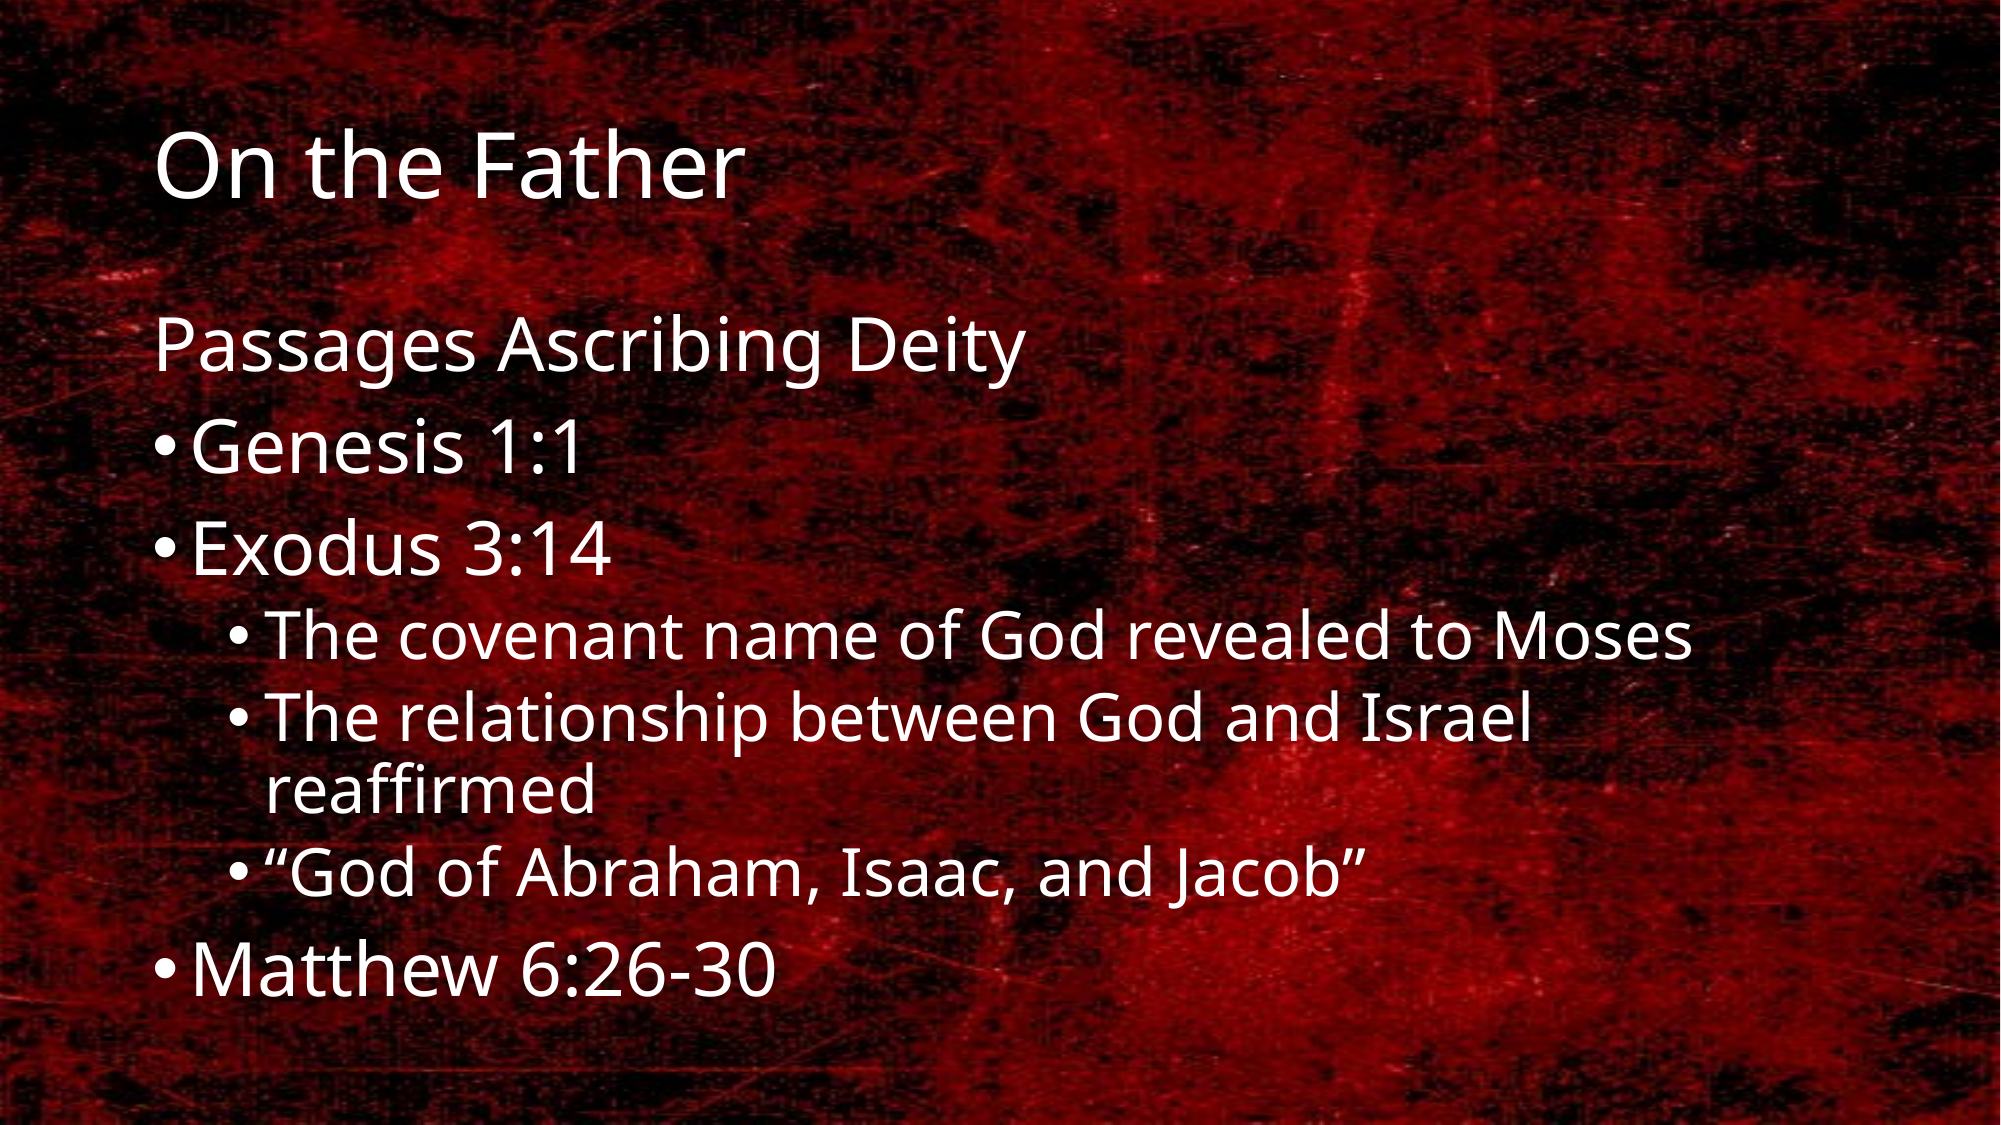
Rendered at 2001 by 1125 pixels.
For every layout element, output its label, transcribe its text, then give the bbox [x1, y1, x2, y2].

title On the Father [137, 59, 1891, 278]
picture [0, 0, 2001, 1125]
list Passages Ascribing Deity Genesis 1:1 Exodus 3:14 The covenant name of God revealed to Moses The relationship between God and Israel reaffirmed “God of Abraham, Isaac, and Jacob” Matthew 6:26-30 [137, 299, 1863, 1014]
